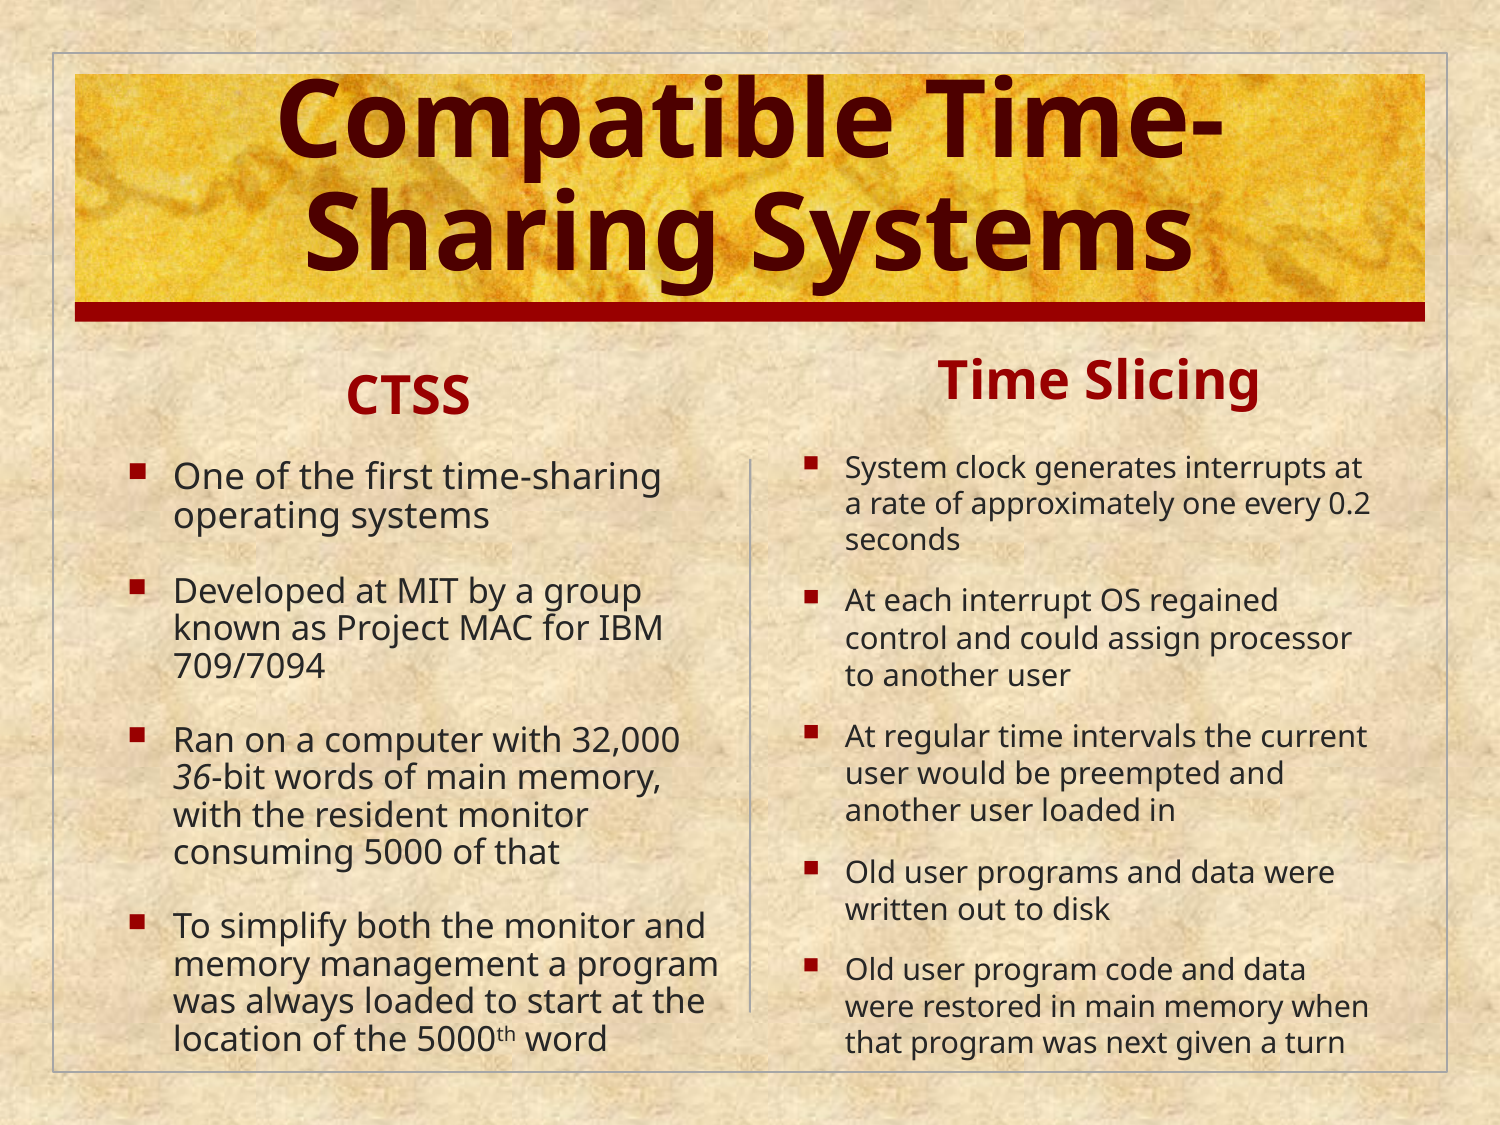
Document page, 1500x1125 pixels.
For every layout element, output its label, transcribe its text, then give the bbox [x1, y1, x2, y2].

picture [0, 0, 1500, 1125]
list One of the first time-sharing operating systems Developed at MIT by a group known as Project MAC for IBM 709/7094 Ran on a computer with 32,000 36-bit words of main memory, with the resident monitor consuming 5000 of that To simplify both the monitor and memory management a program was always loaded to start at the location of the 5000th word [112, 449, 738, 1076]
title Compatible Time-Sharing Systems [108, 74, 1392, 292]
list CTSS [108, 334, 710, 455]
list System clock generates interrupts at a rate of approximately one every 0.2 seconds At each interrupt OS regained control and could assign processor to another user At regular time intervals the current user would be preempted and another user loaded in Old user programs and data were written out to disk Old user program code and data were restored in main memory when that program was next given a turn [787, 387, 1388, 1088]
list Time Slicing [799, 312, 1401, 446]
